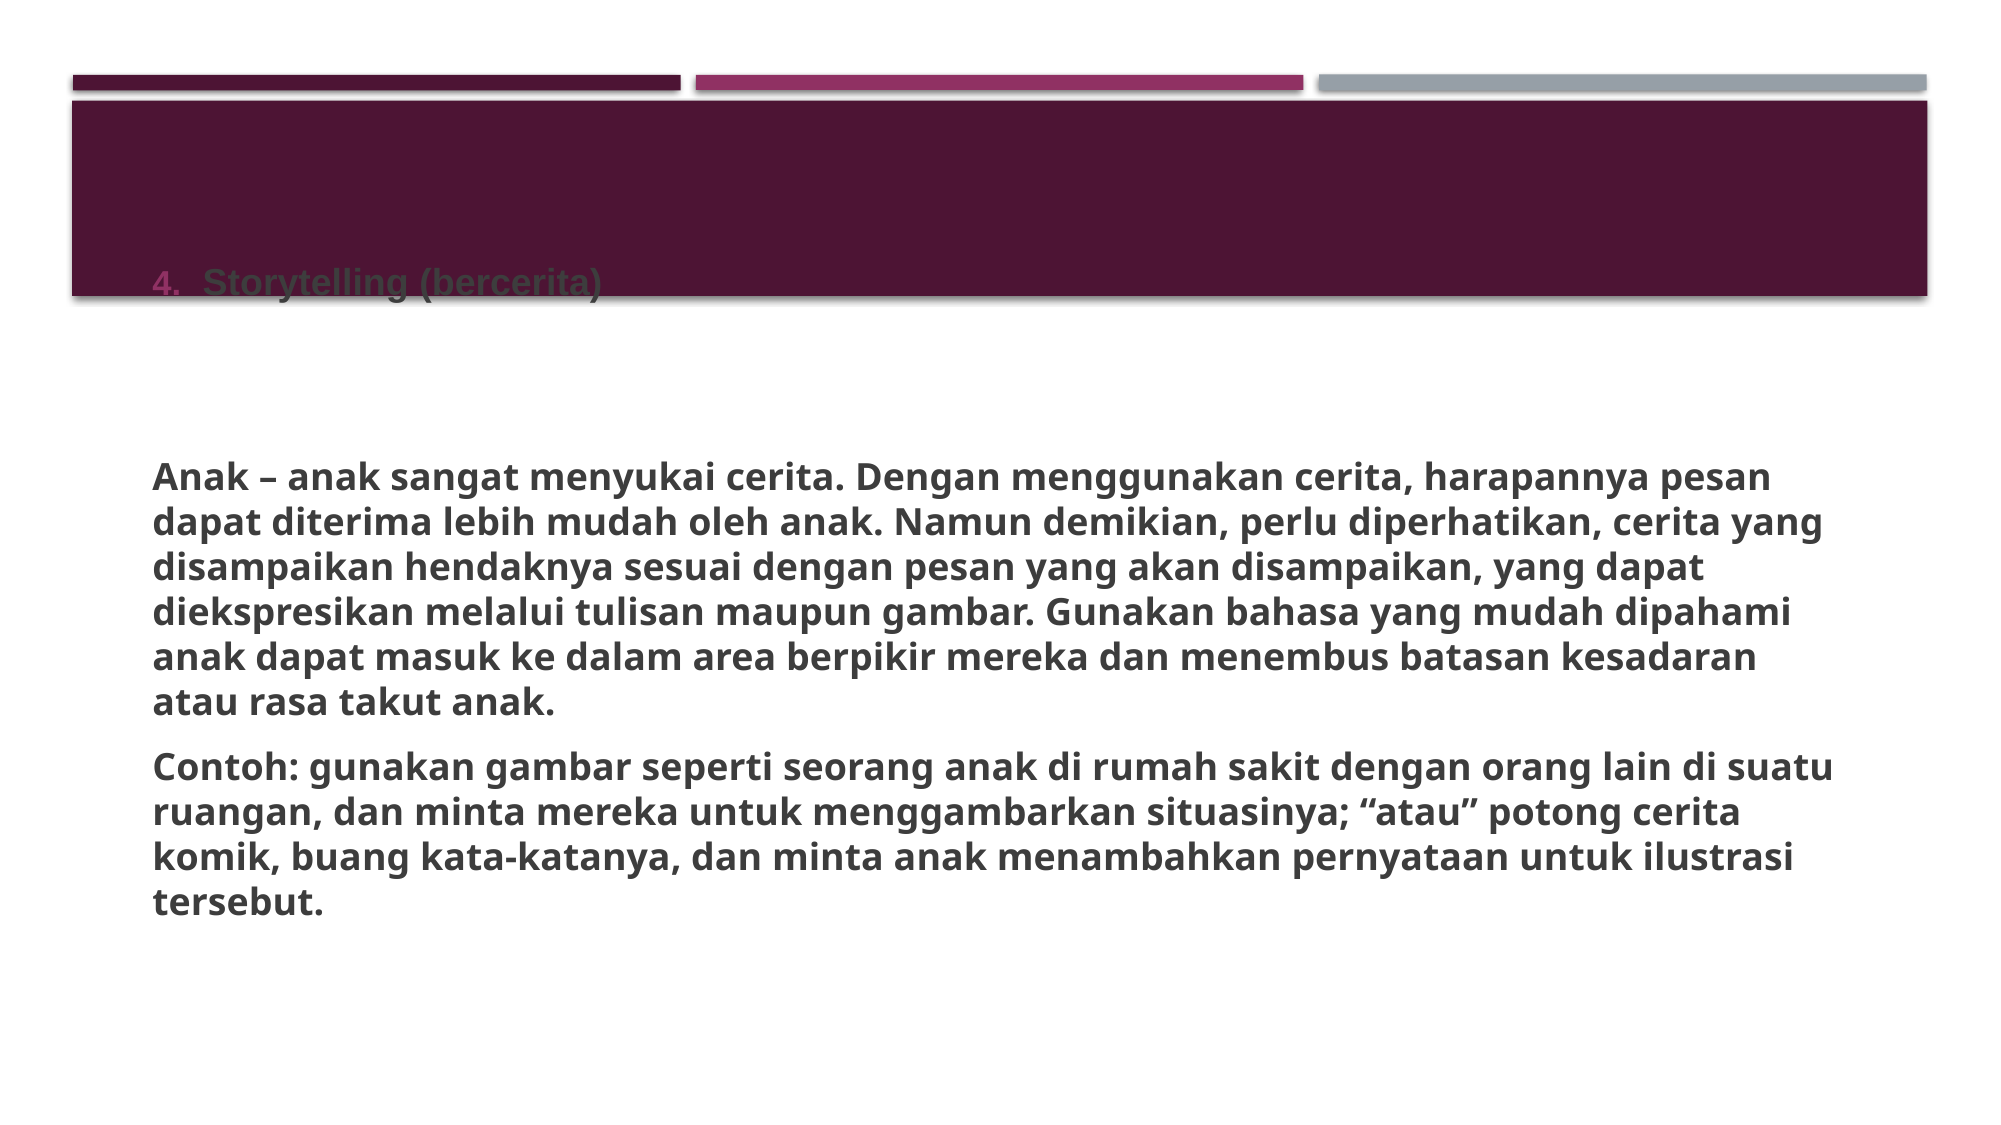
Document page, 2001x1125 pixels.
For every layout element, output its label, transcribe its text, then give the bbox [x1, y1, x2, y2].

list Storytelling (bercerita) Anak – anak sangat menyukai cerita. Dengan menggunakan cerita, harapannya pesan dapat diterima lebih mudah oleh anak. Namun demikian, perlu diperhatikan, cerita yang disampaikan hendaknya sesuai dengan pesan yang akan disampaikan, yang dapat diekspresikan melalui tulisan maupun gambar. Gunakan bahasa yang mudah dipahami anak dapat masuk ke dalam area berpikir mereka dan menembus batasan kesadaran atau rasa takut anak. Contoh: gunakan gambar seperti seorang anak di rumah sakit dengan orang lain di suatu ruangan, dan minta mereka untuk menggambarkan situasinya; “atau” potong cerita komik, buang kata-katanya, dan minta anak menambahkan pernyataan untuk ilustrasi tersebut. [137, 102, 1863, 1014]
